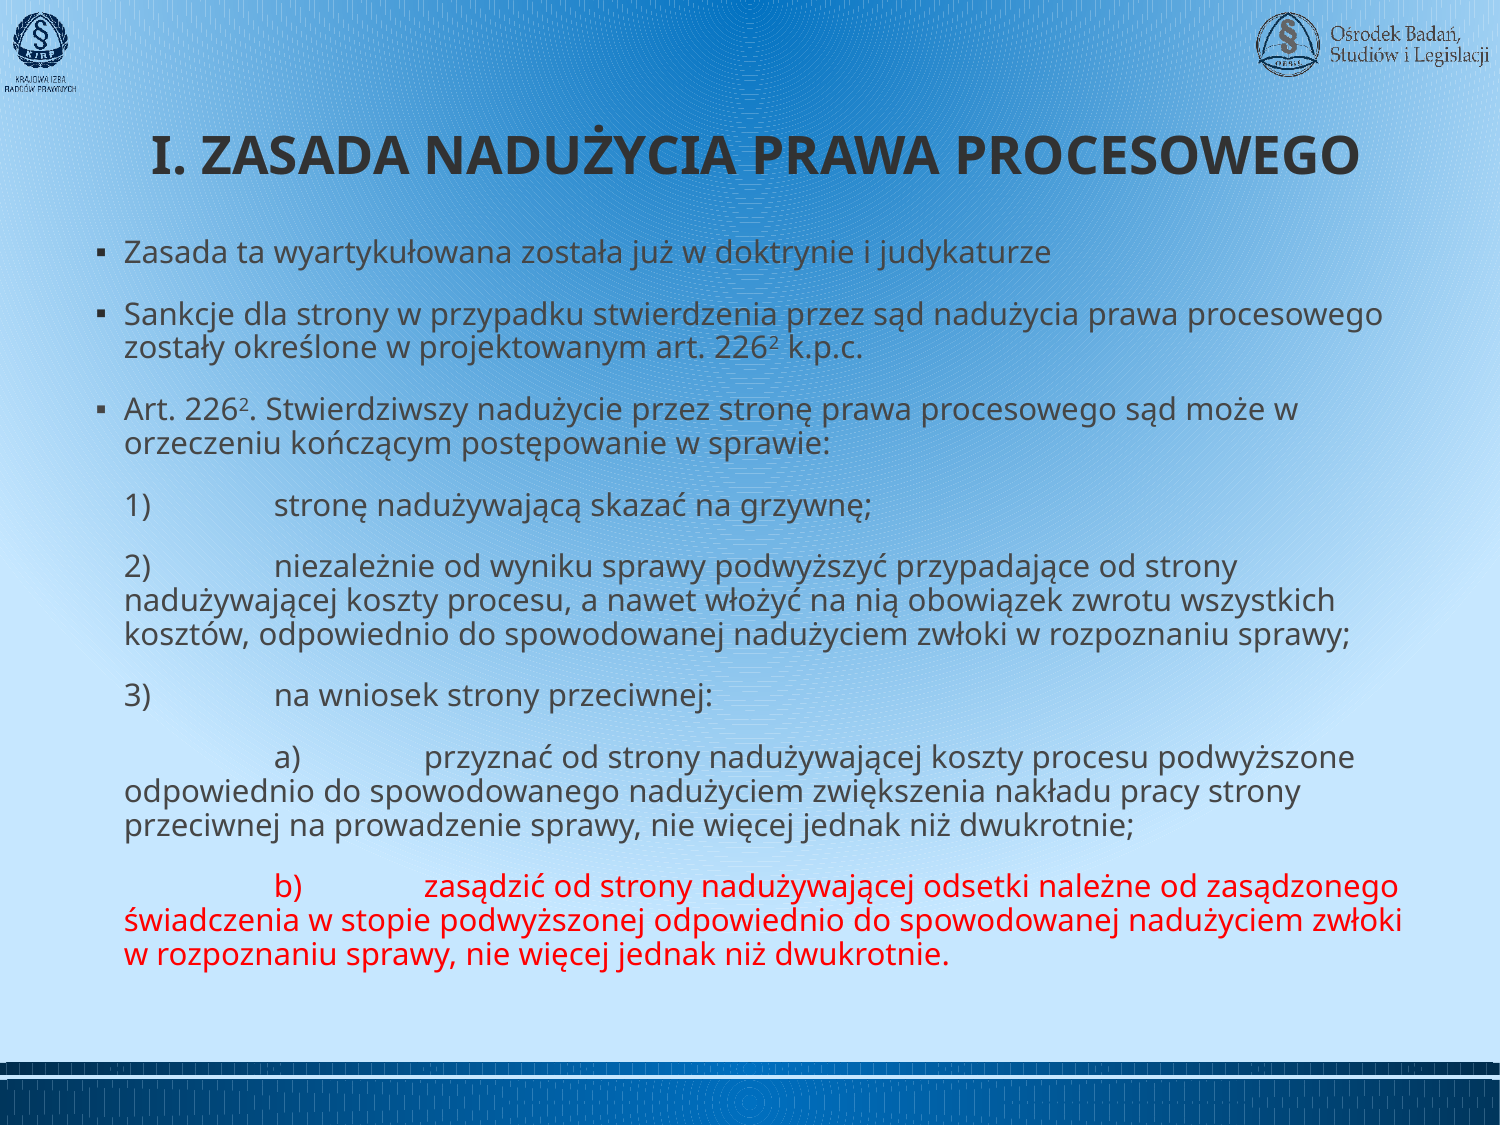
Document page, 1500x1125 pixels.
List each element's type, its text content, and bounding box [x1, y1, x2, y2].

title I. ZASADA NADUŻYCIA PRAWA PROCESOWEGO [75, 76, 1440, 195]
picture [1256, 12, 1489, 77]
list Zasada ta wyartykułowana została już w doktrynie i judykaturze Sankcje dla strony w przypadku stwierdzenia przez sąd nadużycia prawa procesowego zostały określone w projektowanym art. 2262 k.p.c. Art. 2262. Stwierdziwszy nadużycie przez stronę prawa procesowego sąd może w orzeczeniu kończącym postępowanie w sprawie: 1) stronę nadużywającą skazać na grzywnę; 2) niezależnie od wyniku sprawy podwyższyć przypadające od strony nadużywającej koszty procesu, a nawet włożyć na nią obowiązek zwrotu wszystkich kosztów, odpowiednio do spowodowanej nadużyciem zwłoki w rozpoznaniu sprawy; 3) na wniosek strony przeciwnej: a) przyznać od strony nadużywającej koszty procesu podwyższone odpowiednio do spowodowanego nadużyciem zwiększenia nakładu pracy strony przeciwnej na prowadzenie sprawy, nie więcej jednak niż dwukrotnie; b) zasądzić od strony nadużywającej odsetki należne od zasądzonego świadczenia w stopie podwyższonej odpowiednio do spowodowanej nadużyciem zwłoki w rozpoznaniu sprawy, nie więcej jednak niż dwukrotnie. [75, 229, 1440, 990]
picture [5, 12, 76, 92]
